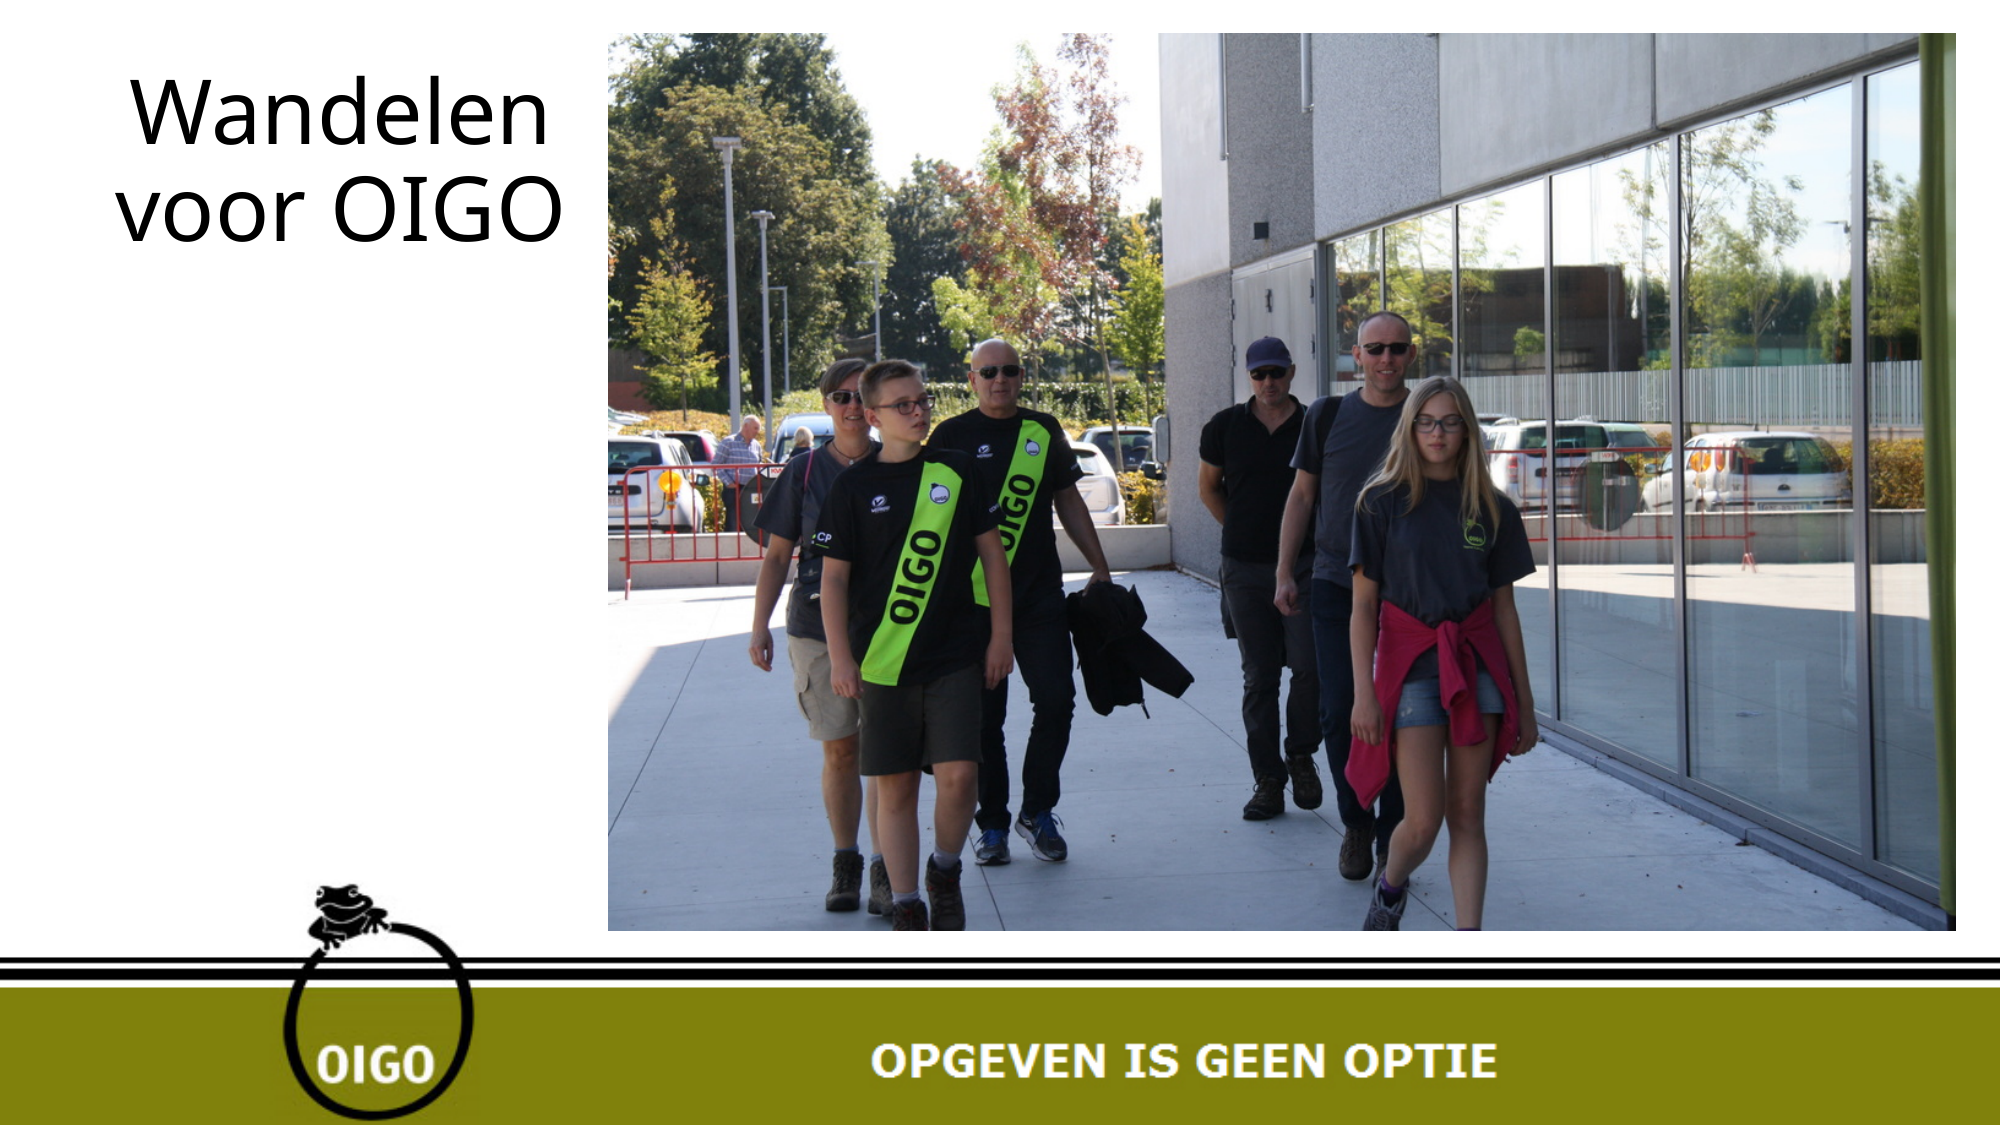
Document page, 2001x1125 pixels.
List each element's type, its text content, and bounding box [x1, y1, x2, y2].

picture [0, 33, 2000, 1125]
text_box Wandelen voor OIGO [48, 59, 608, 269]
